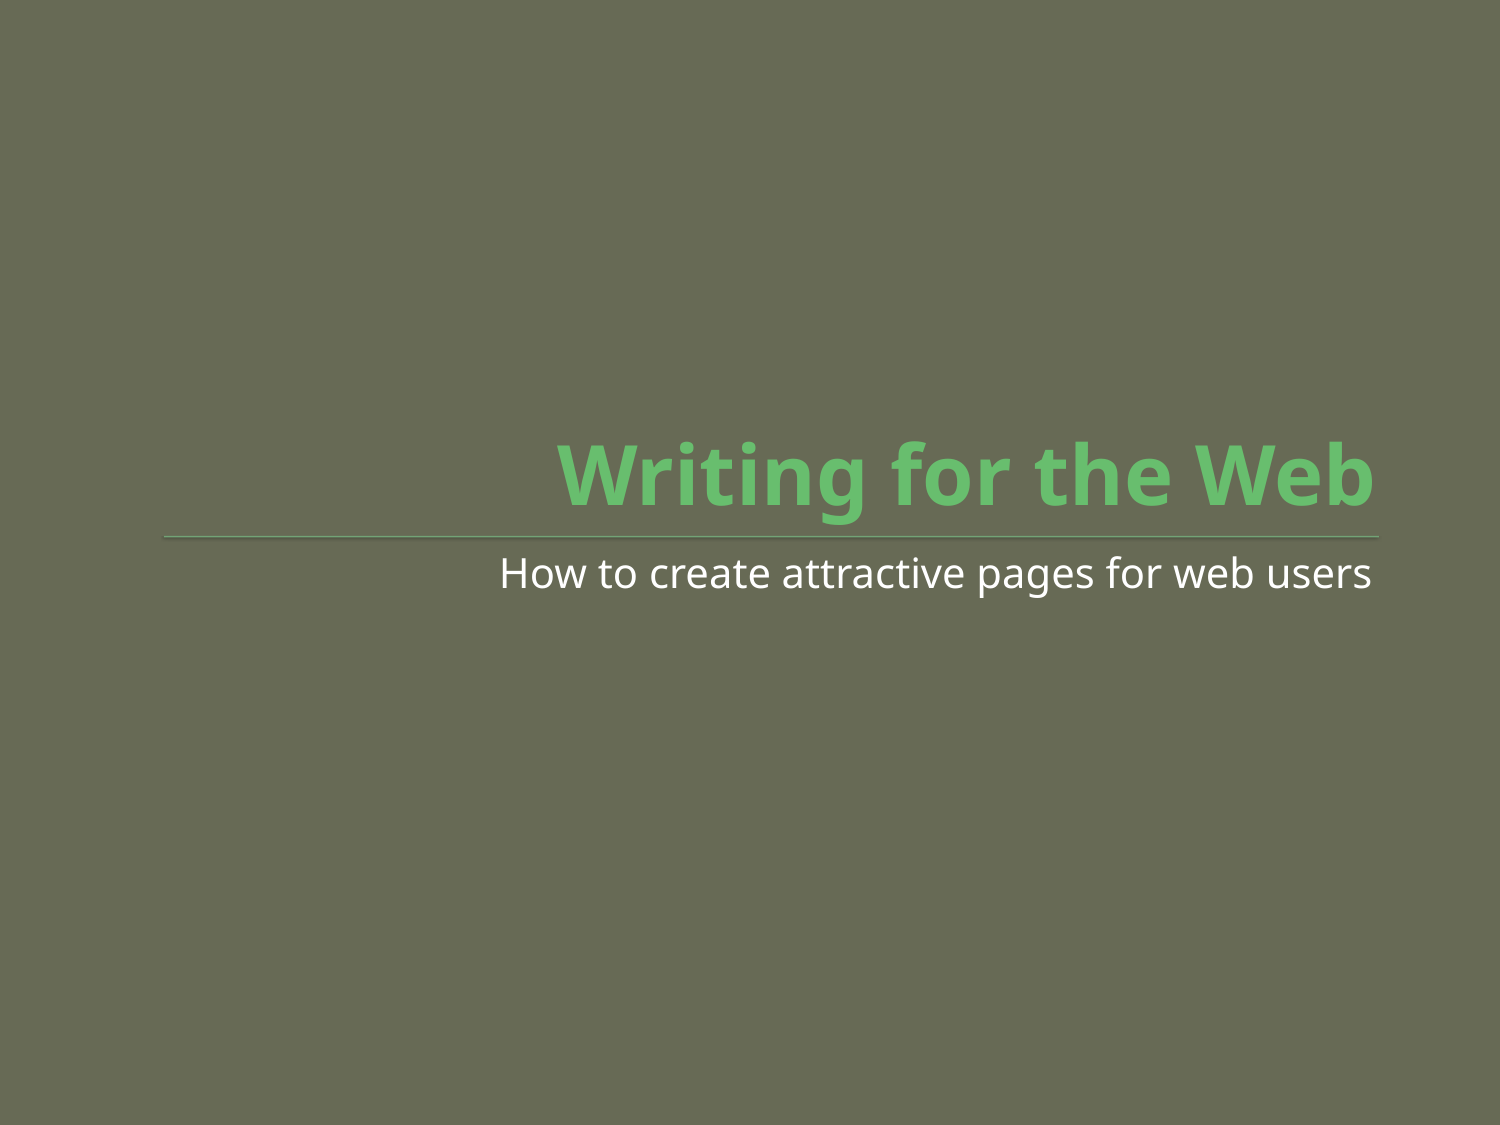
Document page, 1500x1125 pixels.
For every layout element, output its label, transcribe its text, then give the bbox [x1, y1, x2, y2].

title Writing for the Web [118, 81, 1394, 530]
list How to create attractive pages for web users [118, 539, 1394, 787]
